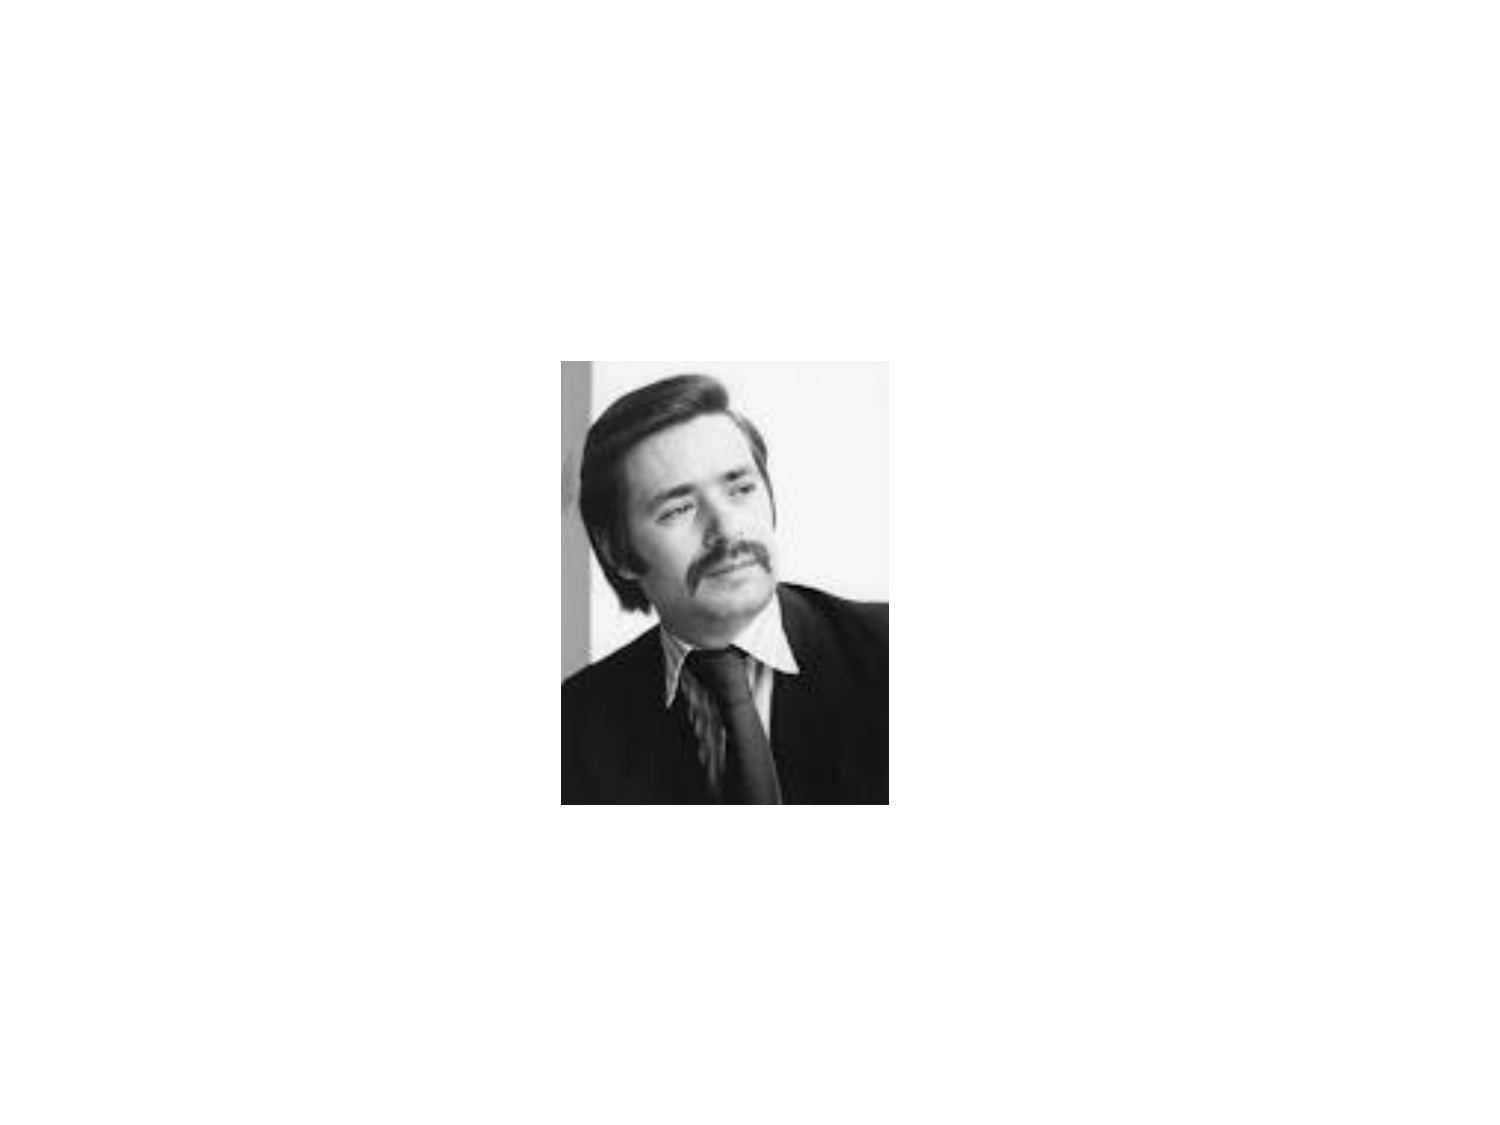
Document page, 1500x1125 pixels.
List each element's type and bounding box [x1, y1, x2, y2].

list [560, 361, 889, 805]
